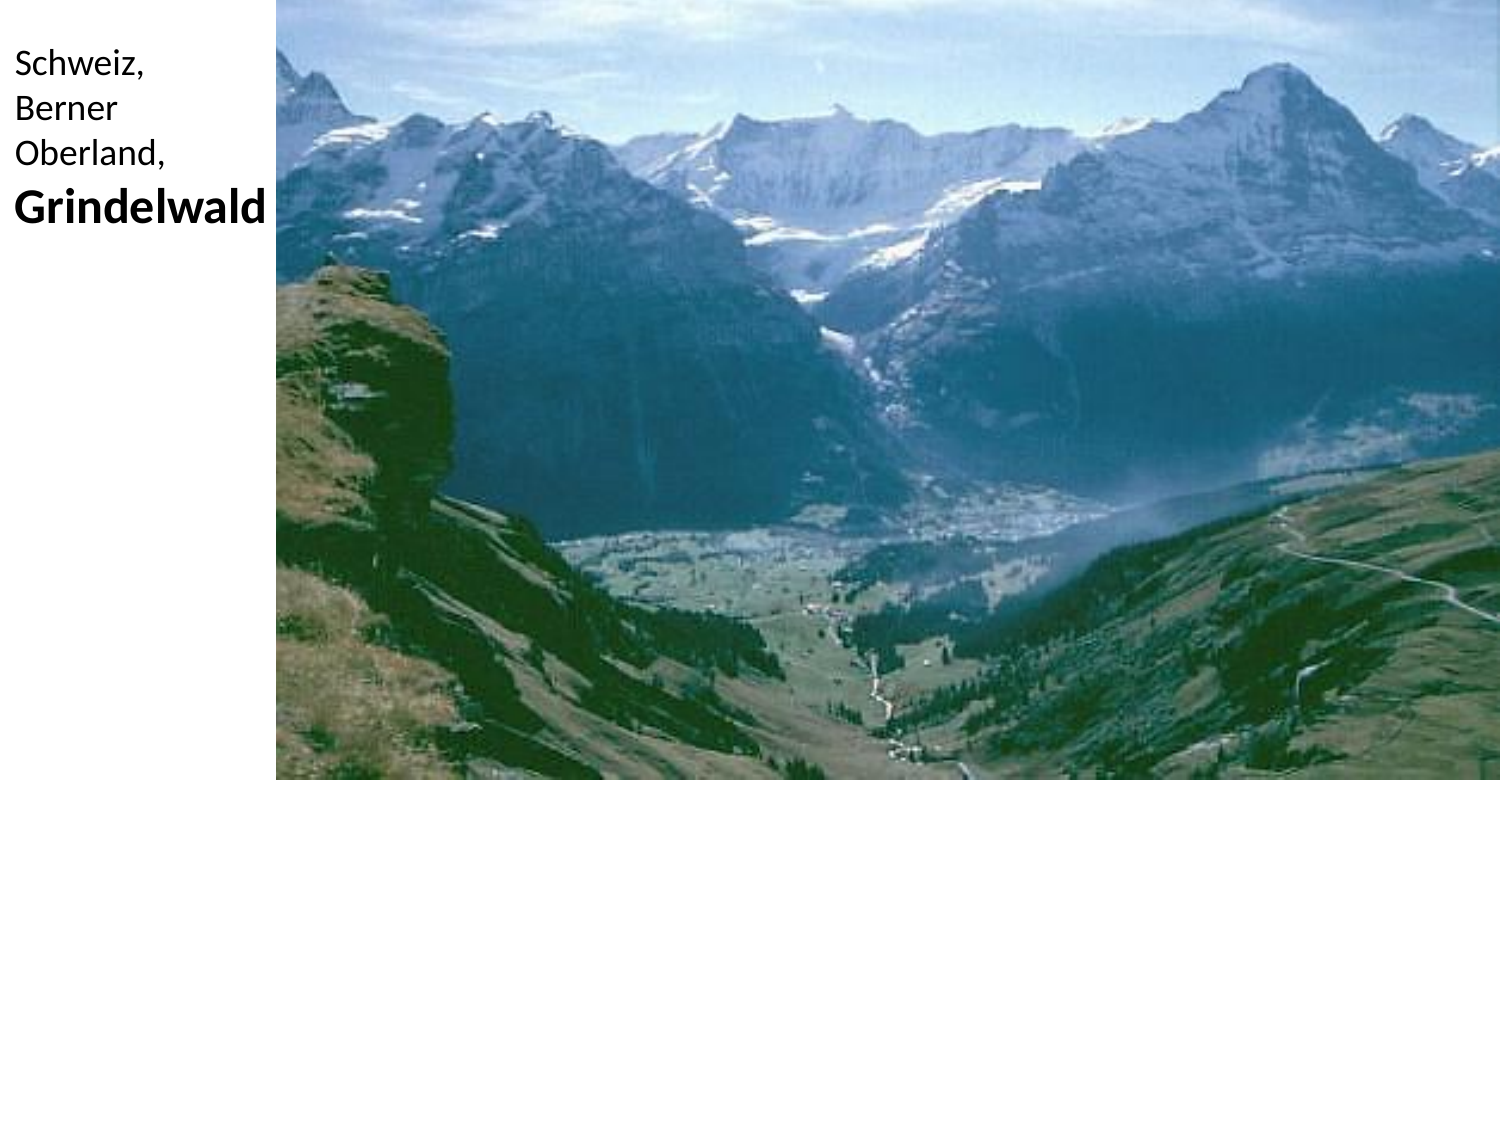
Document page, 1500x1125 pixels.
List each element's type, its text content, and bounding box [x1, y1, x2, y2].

text_box Schweiz, Berner Oberland, Grindelwald [0, 30, 270, 241]
picture [276, 0, 1500, 780]
